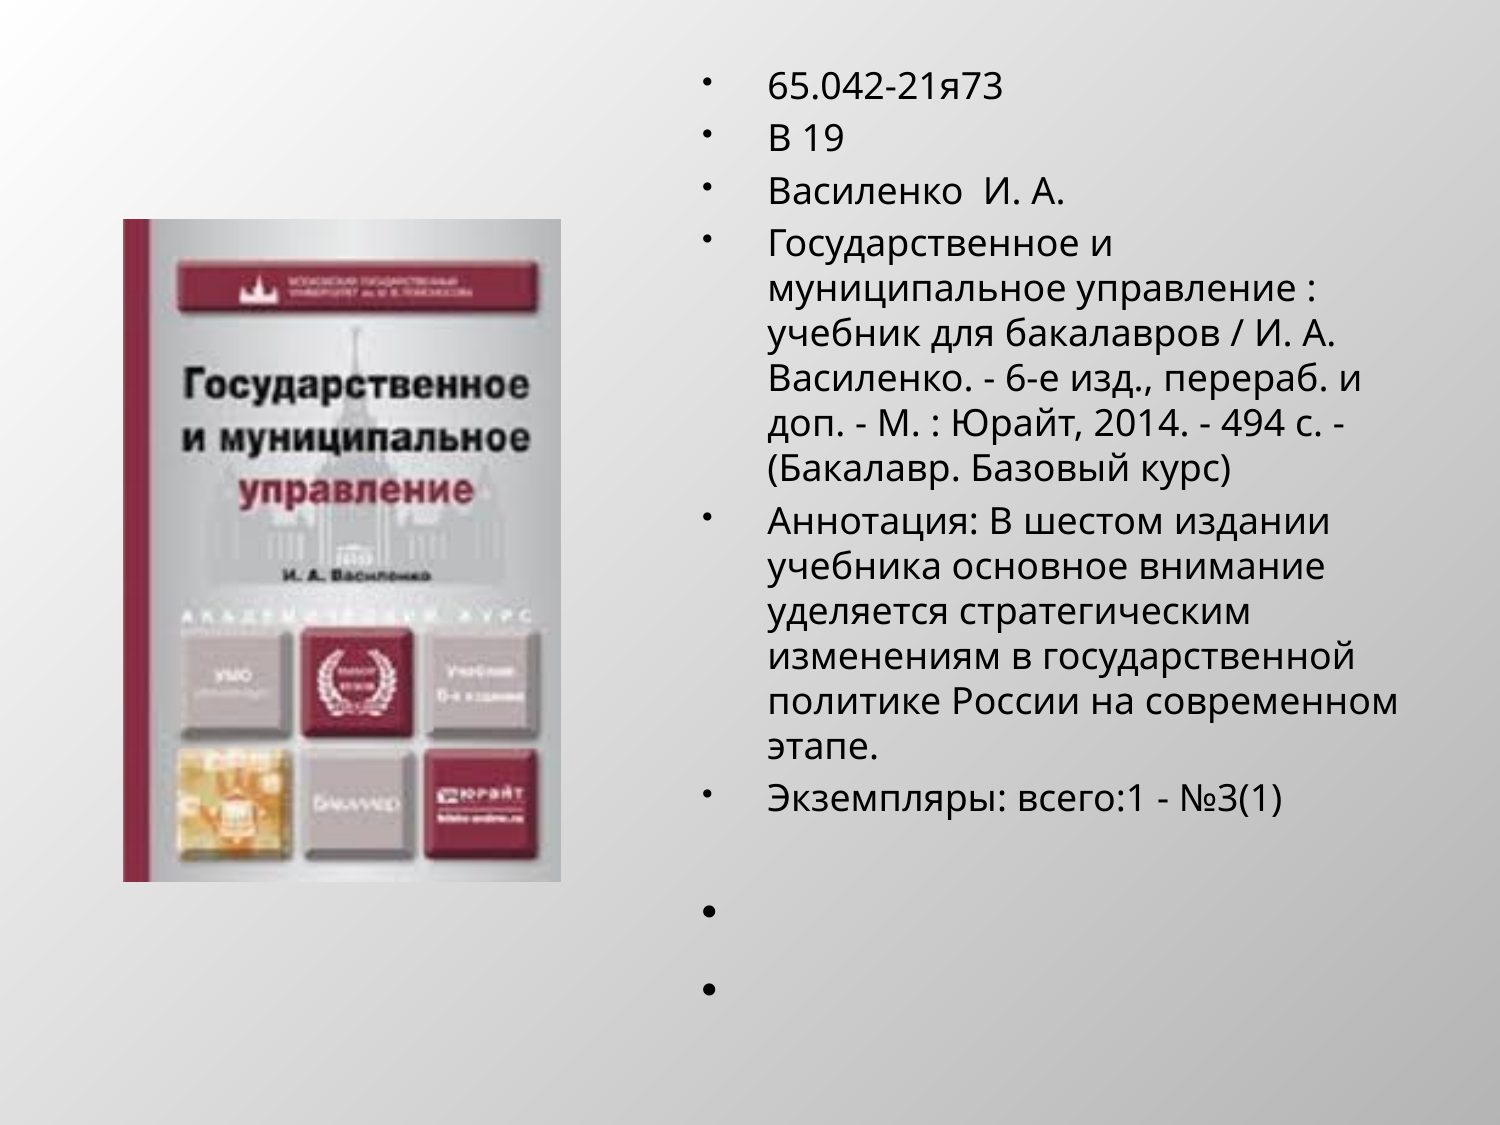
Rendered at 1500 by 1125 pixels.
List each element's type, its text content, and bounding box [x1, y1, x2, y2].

picture [123, 219, 562, 882]
list 65.042-21я73 В 19 Василенко И. А. Государственное и муниципальное управление : учебник для бакалавров / И. А. Василенко. - 6-е изд., перераб. и доп. - М. : Юрайт, 2014. - 494 с. - (Бакалавр. Базовый курс) Аннотация: В шестом издании учебника основное внимание уделяется стратегическим изменениям в государственной политике России на современном этапе. Экземпляры: всего:1 - №3(1) [667, 54, 1425, 1035]
